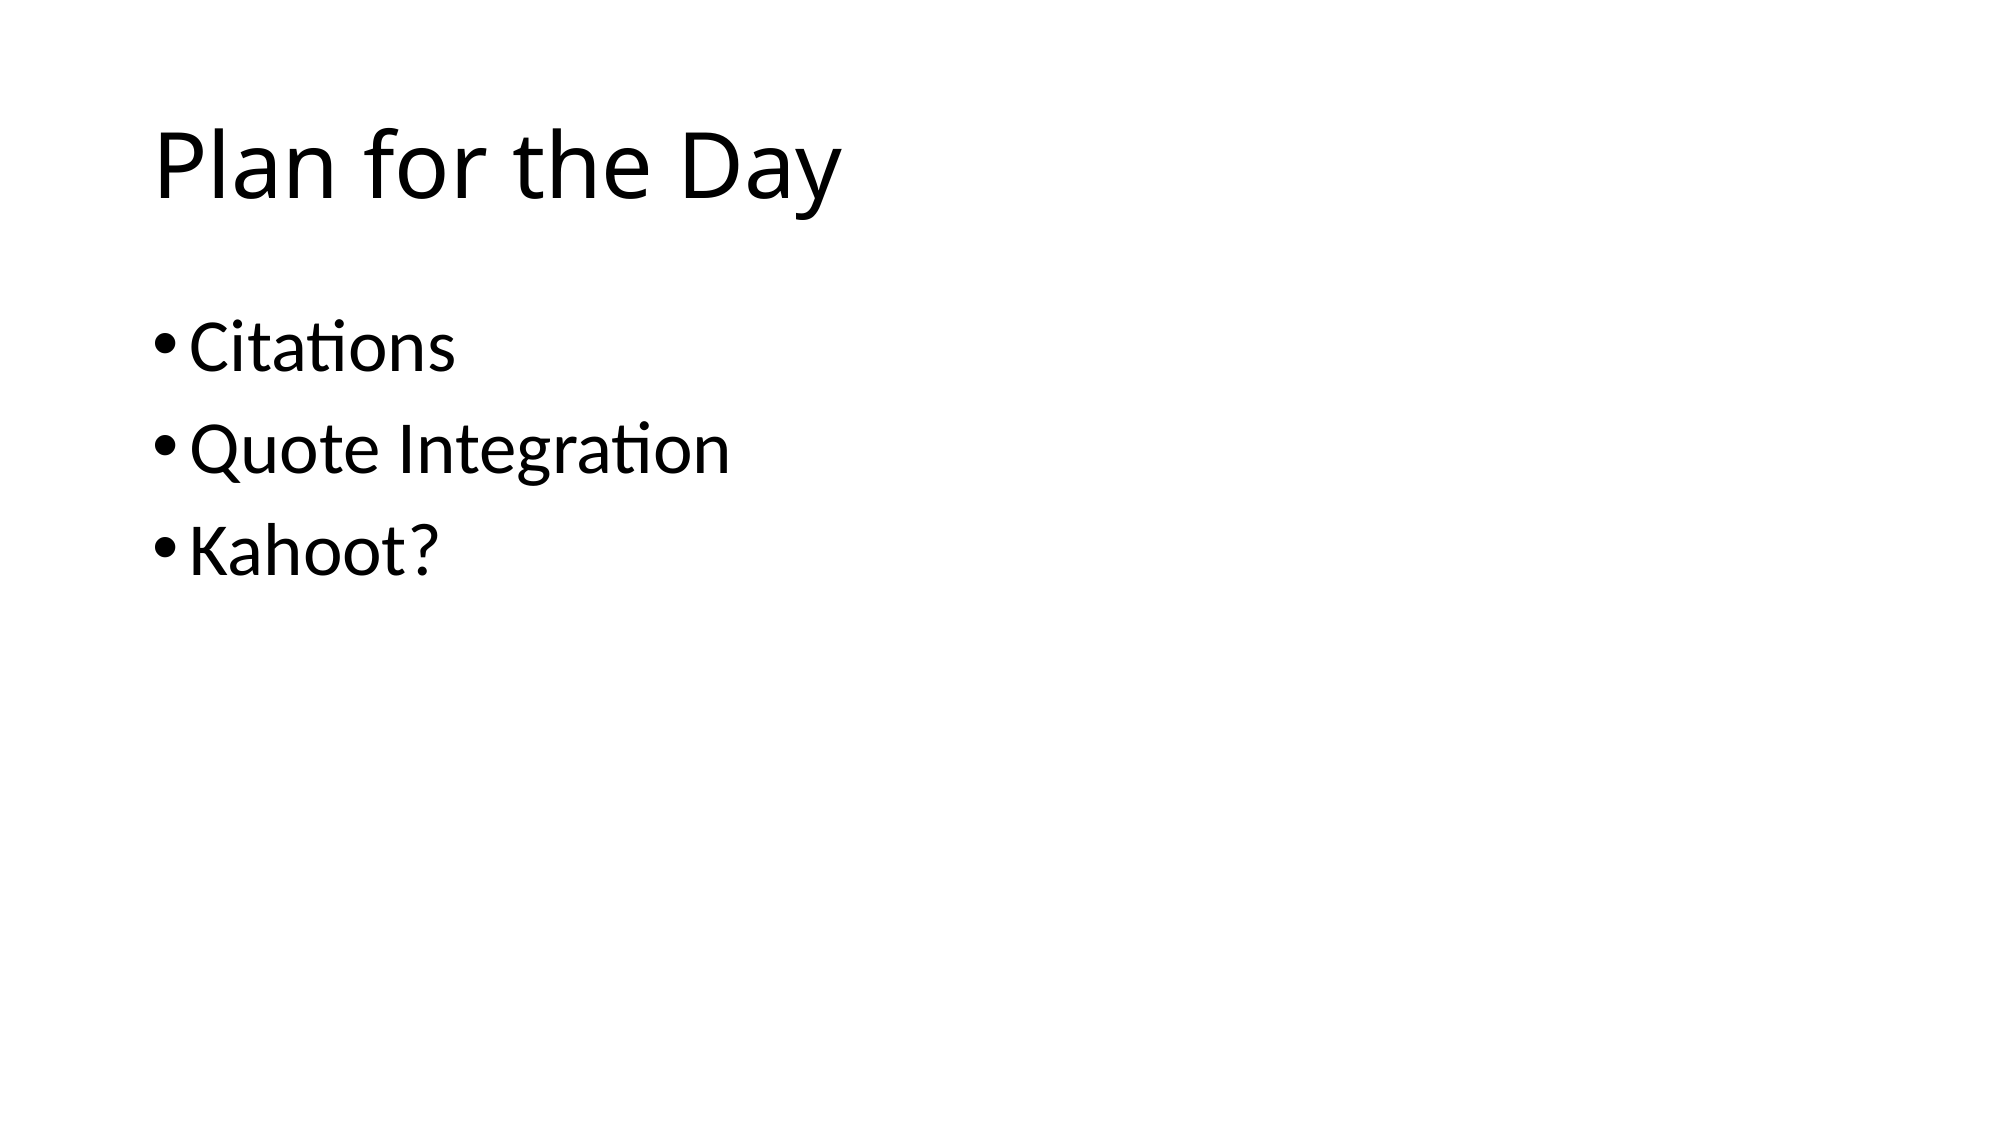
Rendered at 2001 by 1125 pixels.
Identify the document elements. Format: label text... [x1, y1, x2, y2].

list Citations Quote Integration Kahoot? [137, 299, 1863, 1014]
title Plan for the Day [137, 59, 1863, 278]
